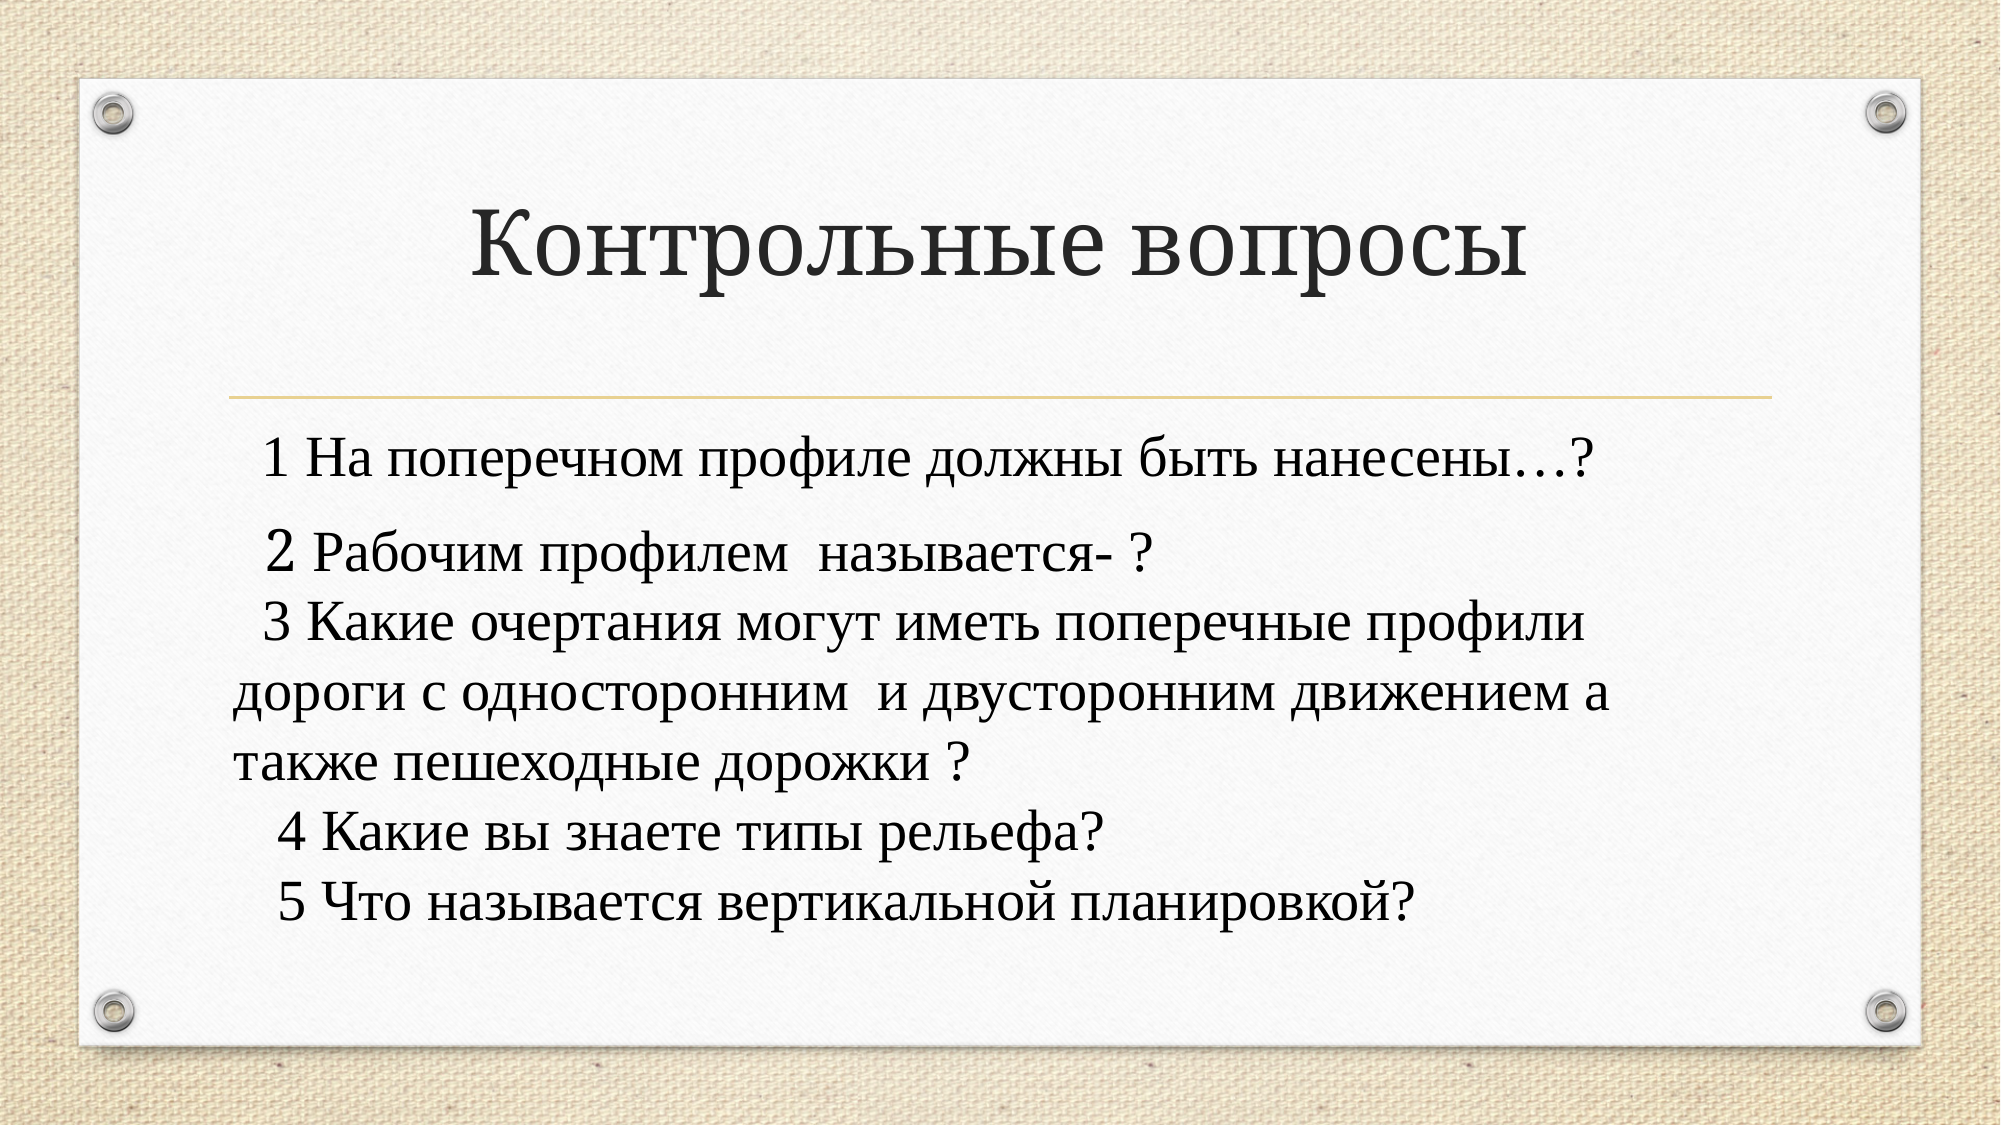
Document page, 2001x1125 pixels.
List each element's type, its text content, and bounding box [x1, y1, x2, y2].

text_box 2 Рабочим профилем называется- ? 3 Какие очертания могут иметь поперечные профили дороги с односторонним и двусторонним движением а также пешеходные дорожки ? 4 Какие вы знаете типы рельефа? 5 Что называется вертикальной планировкой? [219, 505, 1643, 940]
text_box 1 На поперечном профиле должны быть нанесены…? [246, 410, 1866, 496]
picture [0, 0, 2001, 1125]
title Контрольные вопросы [212, 161, 1788, 316]
